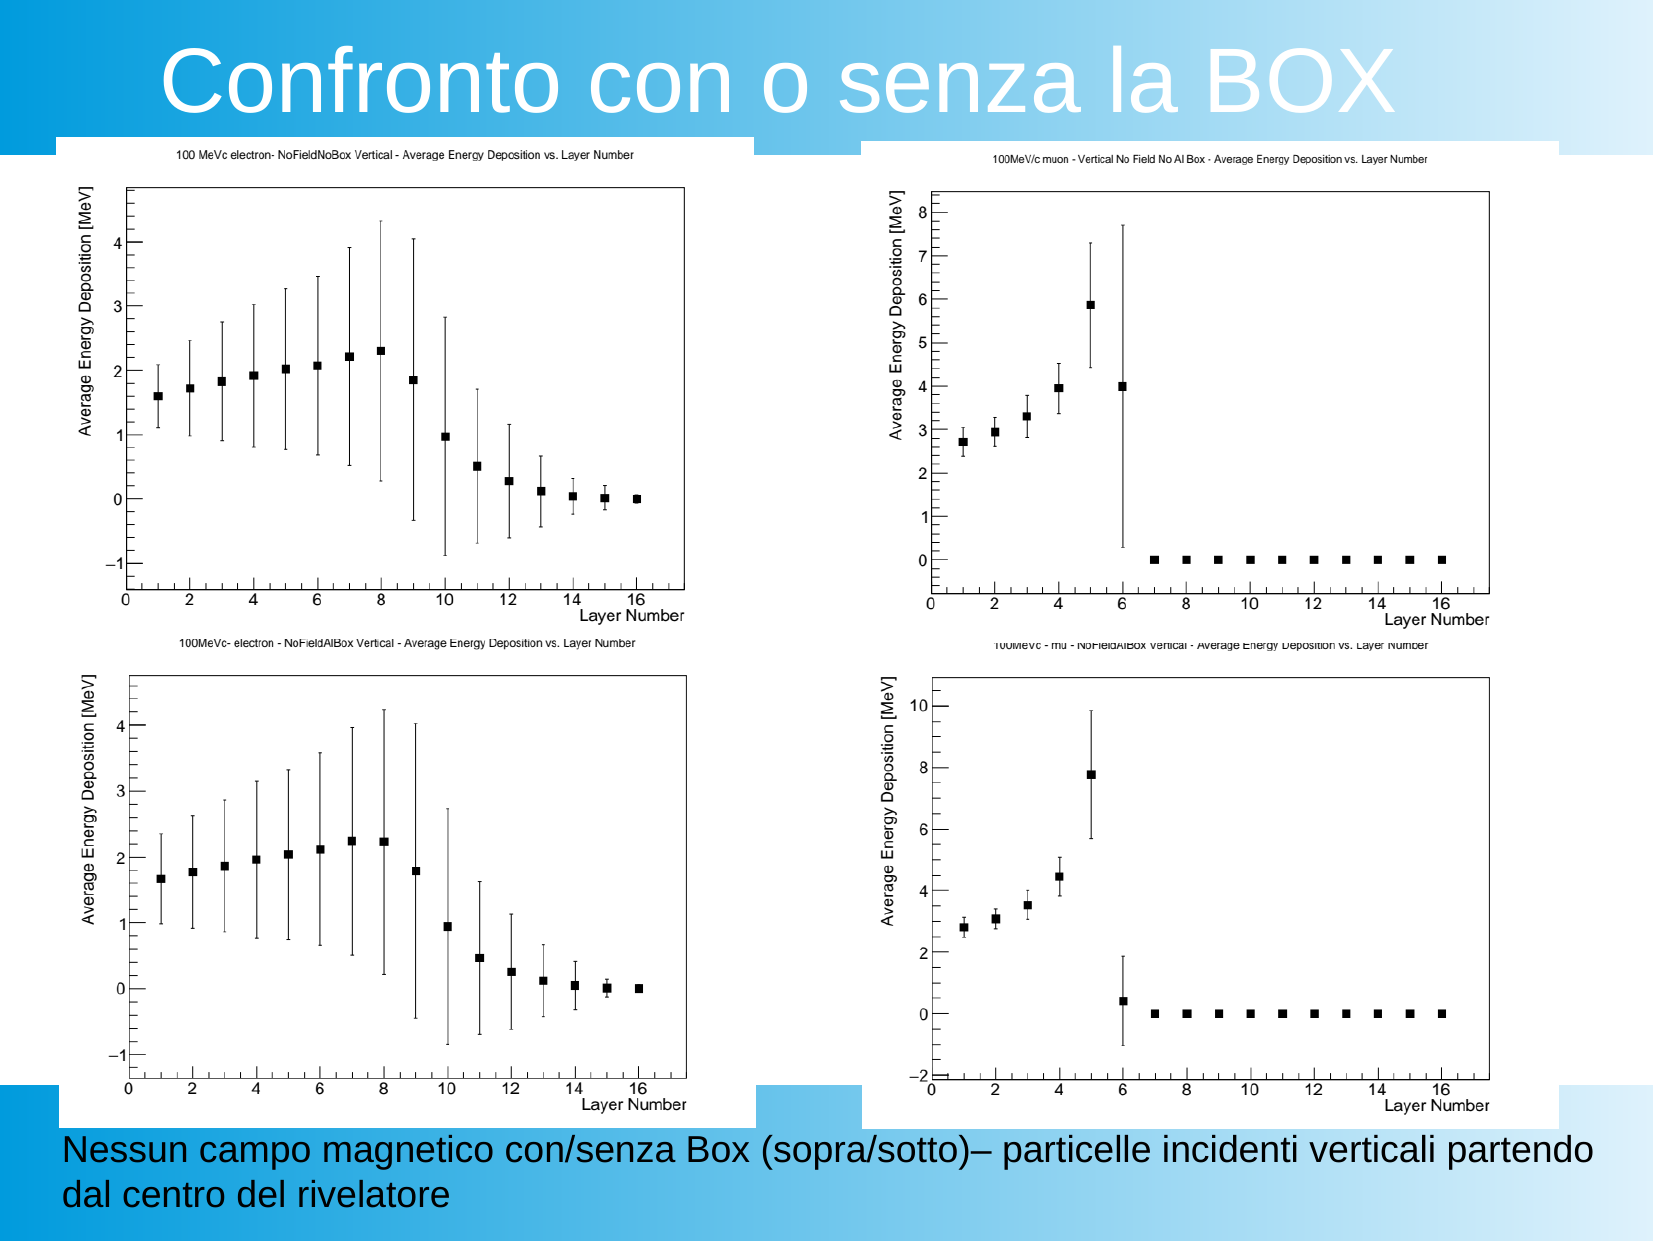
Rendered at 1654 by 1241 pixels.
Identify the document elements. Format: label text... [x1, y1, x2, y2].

picture [861, 141, 1560, 1130]
picture [56, 131, 757, 1128]
text_box Confronto con o senza la BOX [35, 20, 1524, 131]
text_box Nessun campo magnetico con/senza Box (sopra/sotto)– particelle incidenti verticali partendo dal centro del rivelatore [47, 1117, 1618, 1223]
